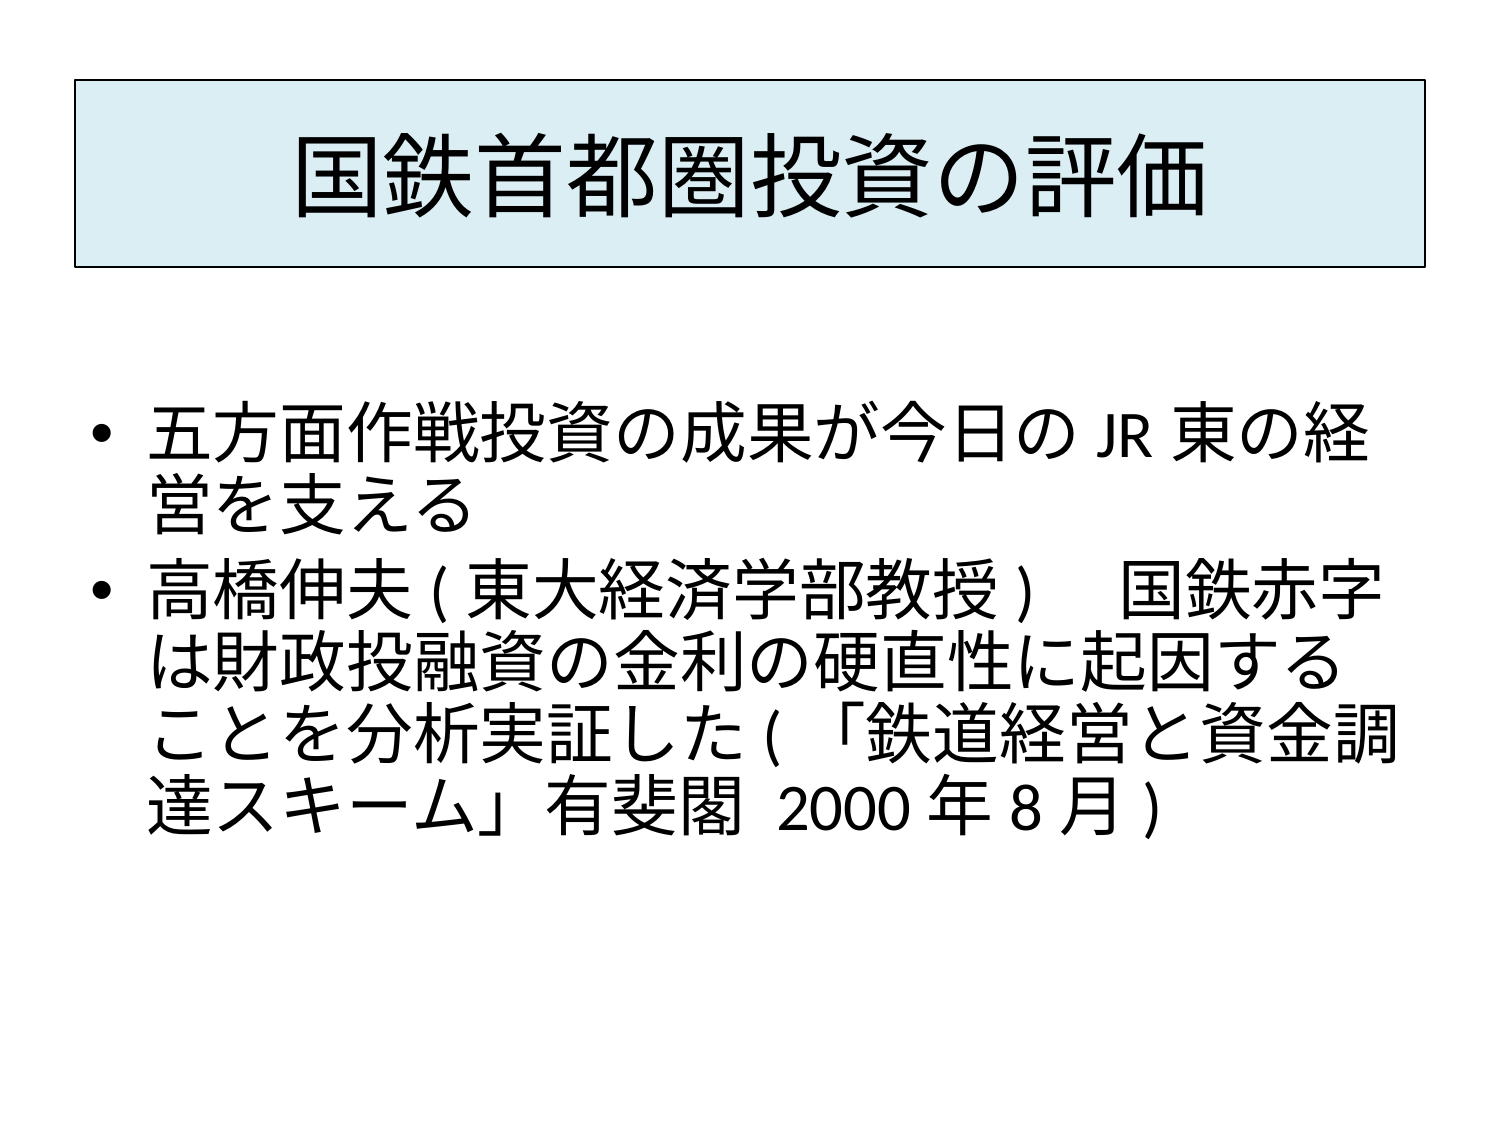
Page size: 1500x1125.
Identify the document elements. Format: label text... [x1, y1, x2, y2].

list 五方面作戦投資の成果が今日のJR東の経営を支える 高橋伸夫(東大経済学部教授) 国鉄赤字は財政投融資の金利の硬直性に起因することを分析実証した(「鉄道経営と資金調達スキーム」有斐閣 2000年8月) [75, 392, 1425, 870]
title 国鉄首都圏投資の評価 [75, 79, 1425, 268]
